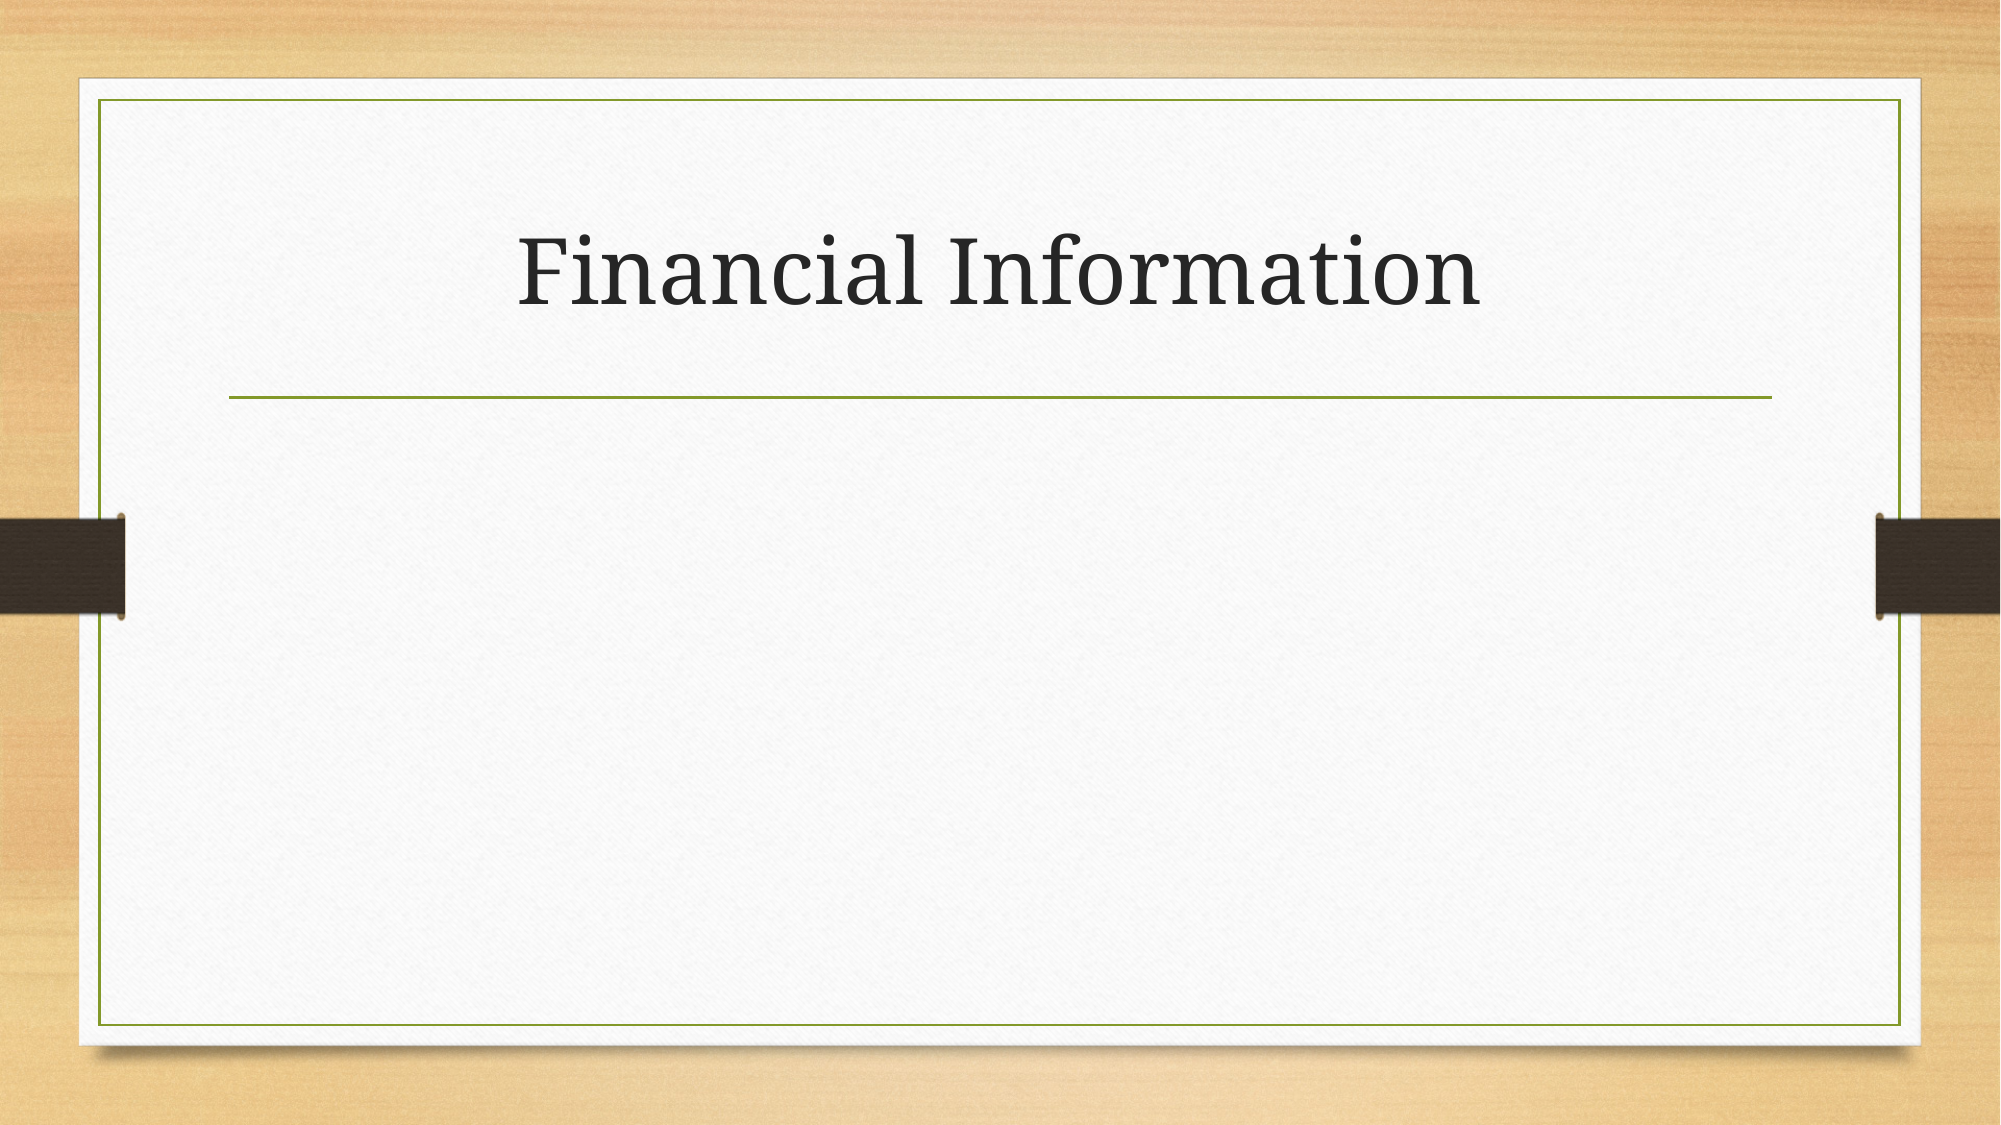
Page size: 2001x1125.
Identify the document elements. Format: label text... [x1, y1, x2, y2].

title Financial Information [212, 161, 1788, 375]
picture [0, 0, 2001, 1125]
